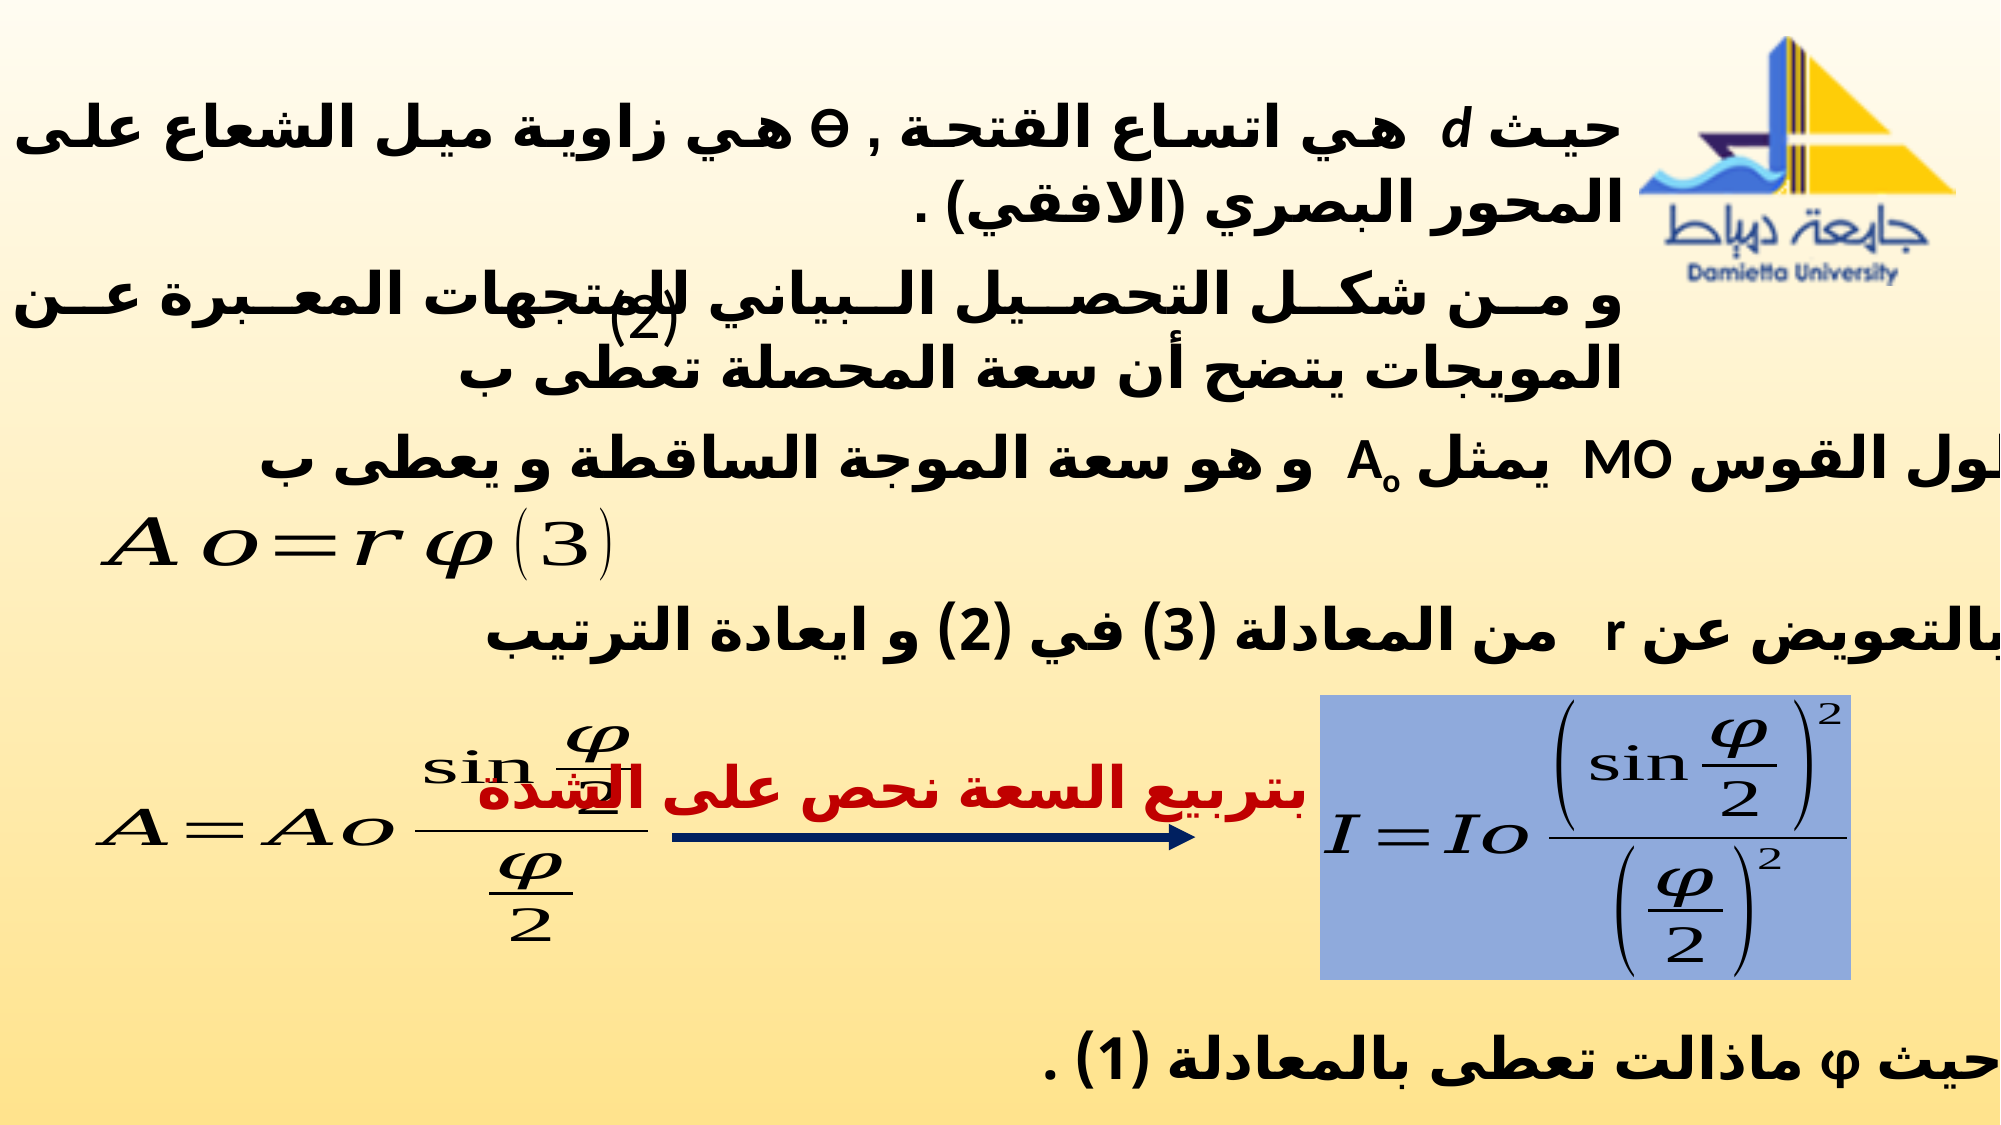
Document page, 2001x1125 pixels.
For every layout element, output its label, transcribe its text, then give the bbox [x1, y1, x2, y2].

text_box حيث φ ماذالت تعطى بالمعادلة (1) . [997, 1013, 2000, 1099]
text_box حيث d هي اتساع القتحة , ϴ هي زاوية ميل الشعاع على المحور البصري (الافقي) . و من شكل التحصيل البياني للمتجهات المعبرة عن المويجات يتضح أن سعة المحصلة تعطى ب [0, 77, 1640, 408]
text_box و بالتعويض عن r من المعادلة (3) في (2) و ايعادة الترتيب [454, 584, 2000, 670]
picture [1639, 36, 1956, 286]
text_box و بتربيع السعة نحص على الشدة [462, 742, 1320, 828]
text_box و لكن طول القوس MO يمثل Ao و هو سعة الموجة الساقطة و يعطى ب [228, 412, 2000, 507]
